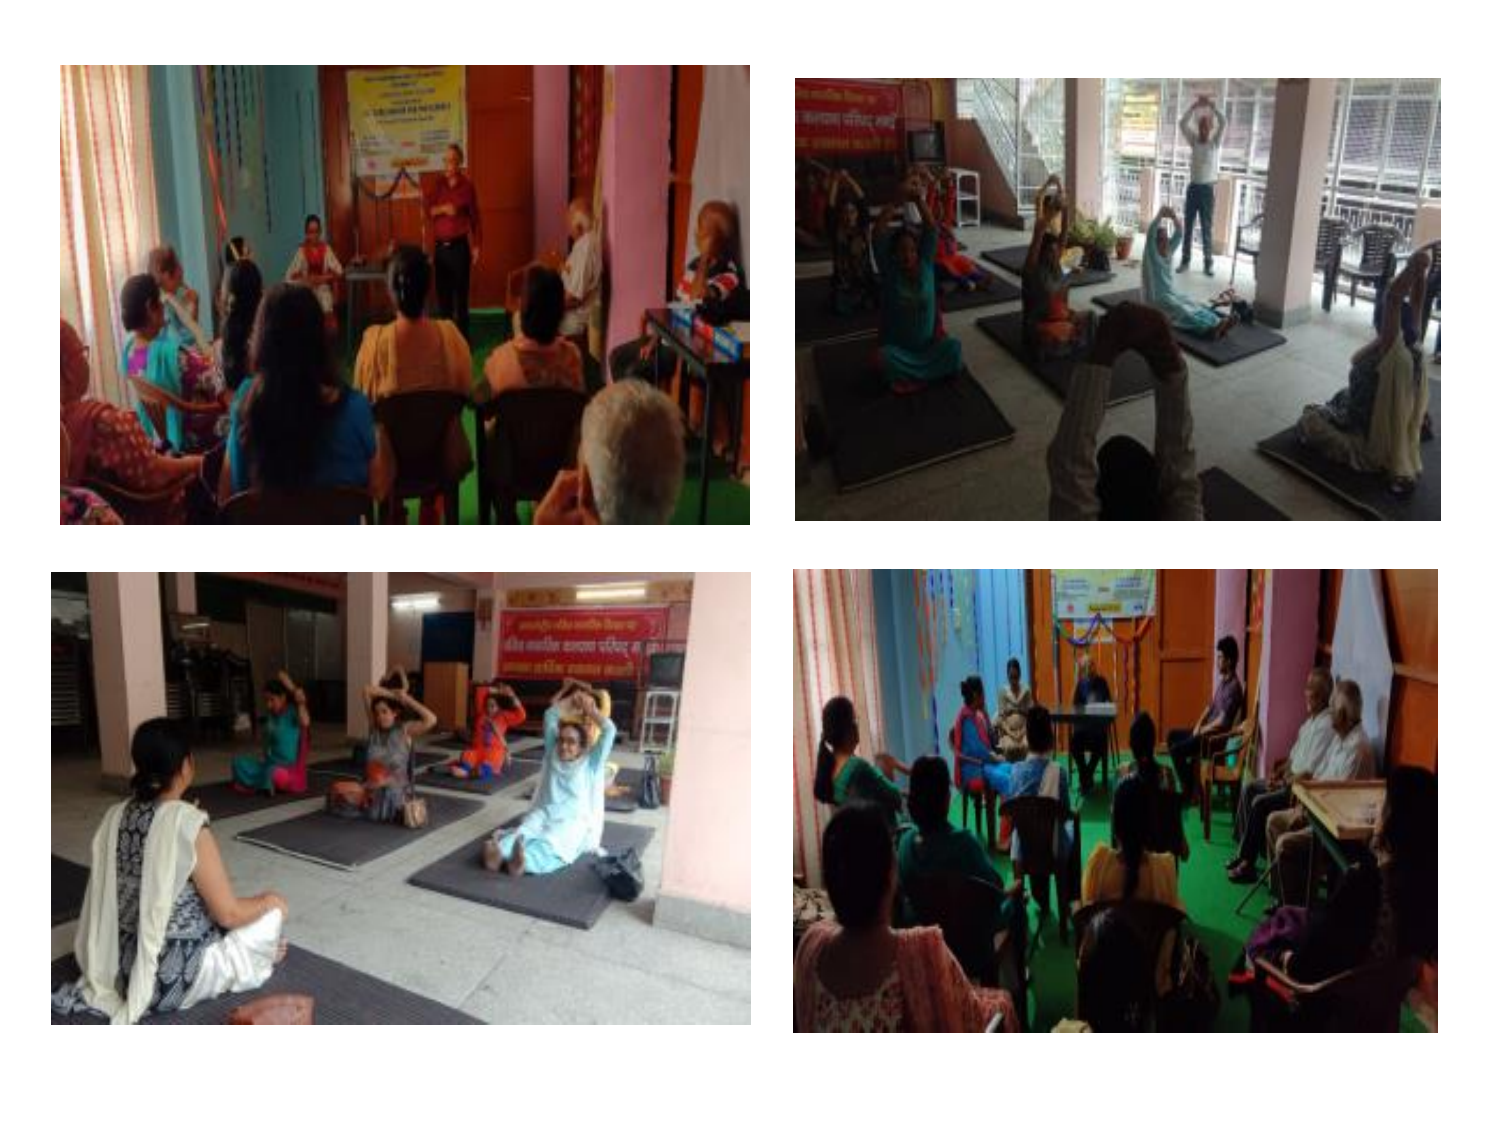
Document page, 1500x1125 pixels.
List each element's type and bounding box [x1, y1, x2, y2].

picture [50, 571, 752, 1025]
picture [792, 569, 1439, 1033]
picture [60, 65, 751, 526]
picture [795, 77, 1442, 521]
